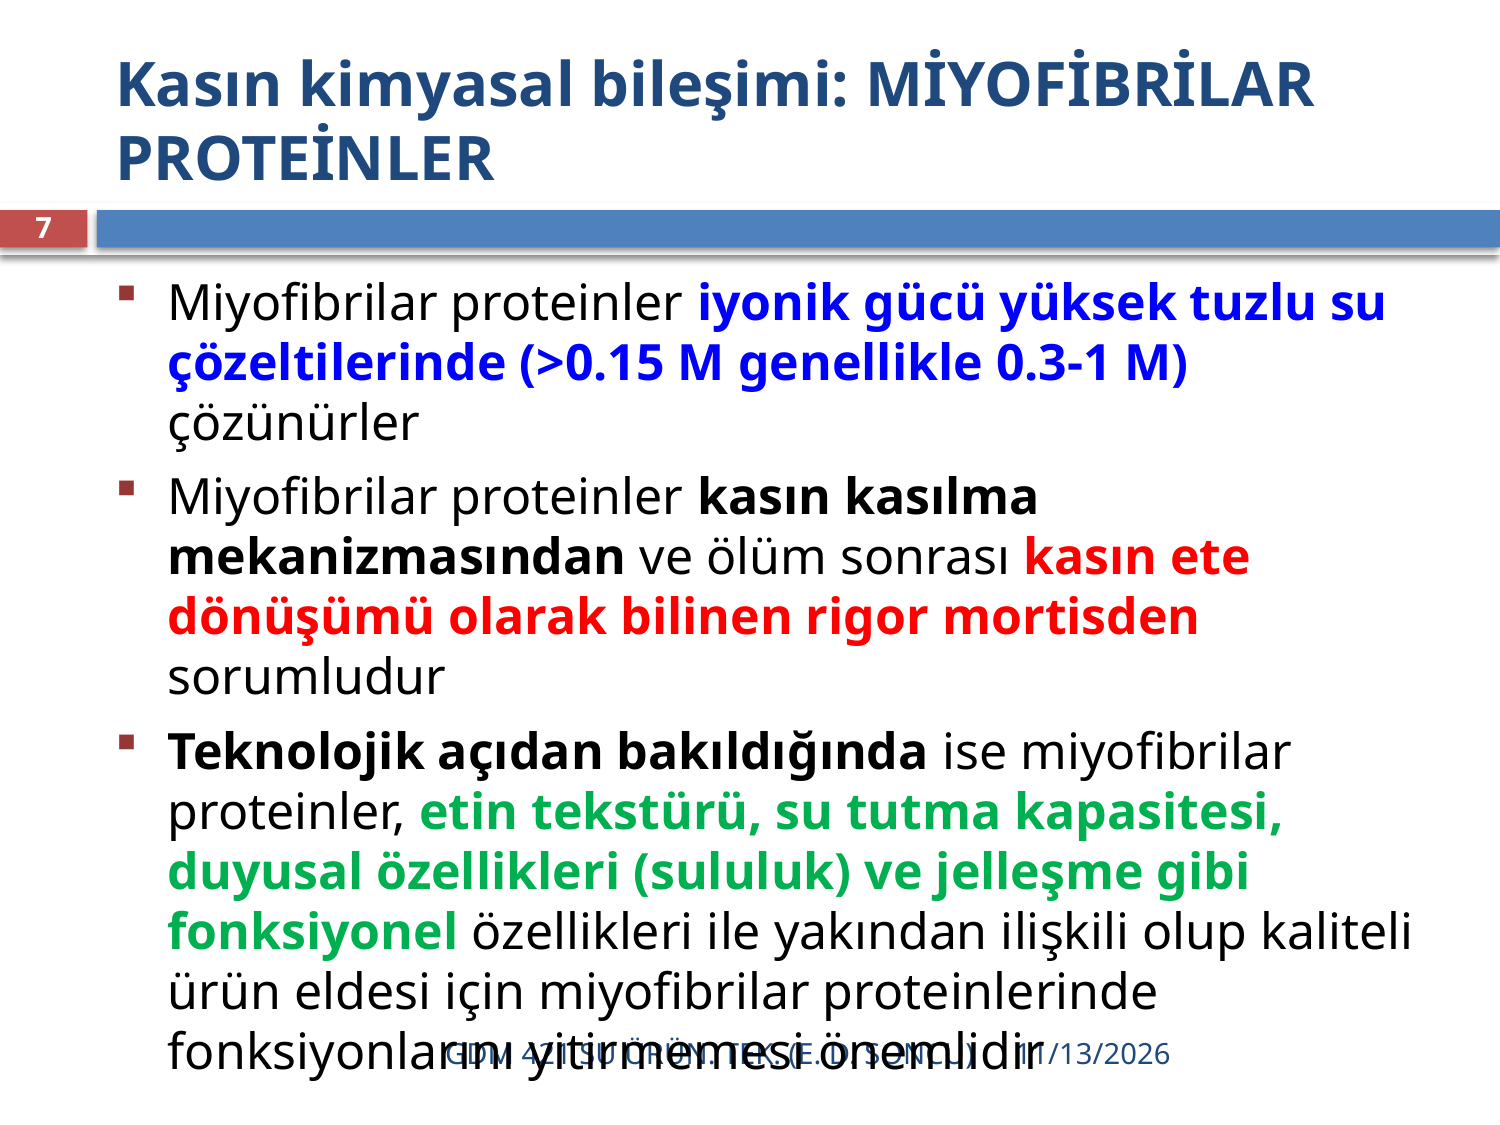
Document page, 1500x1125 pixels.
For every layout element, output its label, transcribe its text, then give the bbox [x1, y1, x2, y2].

footer GDM 421 SU ÜRÜN. TEK. (E. D. SONCU) [99, 1024, 990, 1085]
list Miyofibrilar proteinler iyonik gücü yüksek tuzlu su çözeltilerinde (>0.15 M genellikle 0.3-1 M) çözünürler Miyofibrilar proteinler kasın kasılma mekanizmasından ve ölüm sonrası kasın ete dönüşümü olarak bilinen rigor mortisden sorumludur Teknolojik açıdan bakıldığında ise miyofibrilar proteinler, etin tekstürü, su tutma kapasitesi, duyusal özellikleri (sululuk) ve jelleşme gibi fonksiyonel özellikleri ile yakından ilişkili olup kaliteli ürün eldesi için miyofibrilar proteinlerinde fonksiyonlarını yitirmemesi önemlidir [100, 262, 1438, 1000]
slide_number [999, 1025, 1438, 1085]
title Kasın kimyasal bileşimi: MİYOFİBRİLAR PROTEİNLER [100, 37, 1438, 200]
slide_number 7 [0, 208, 88, 249]
